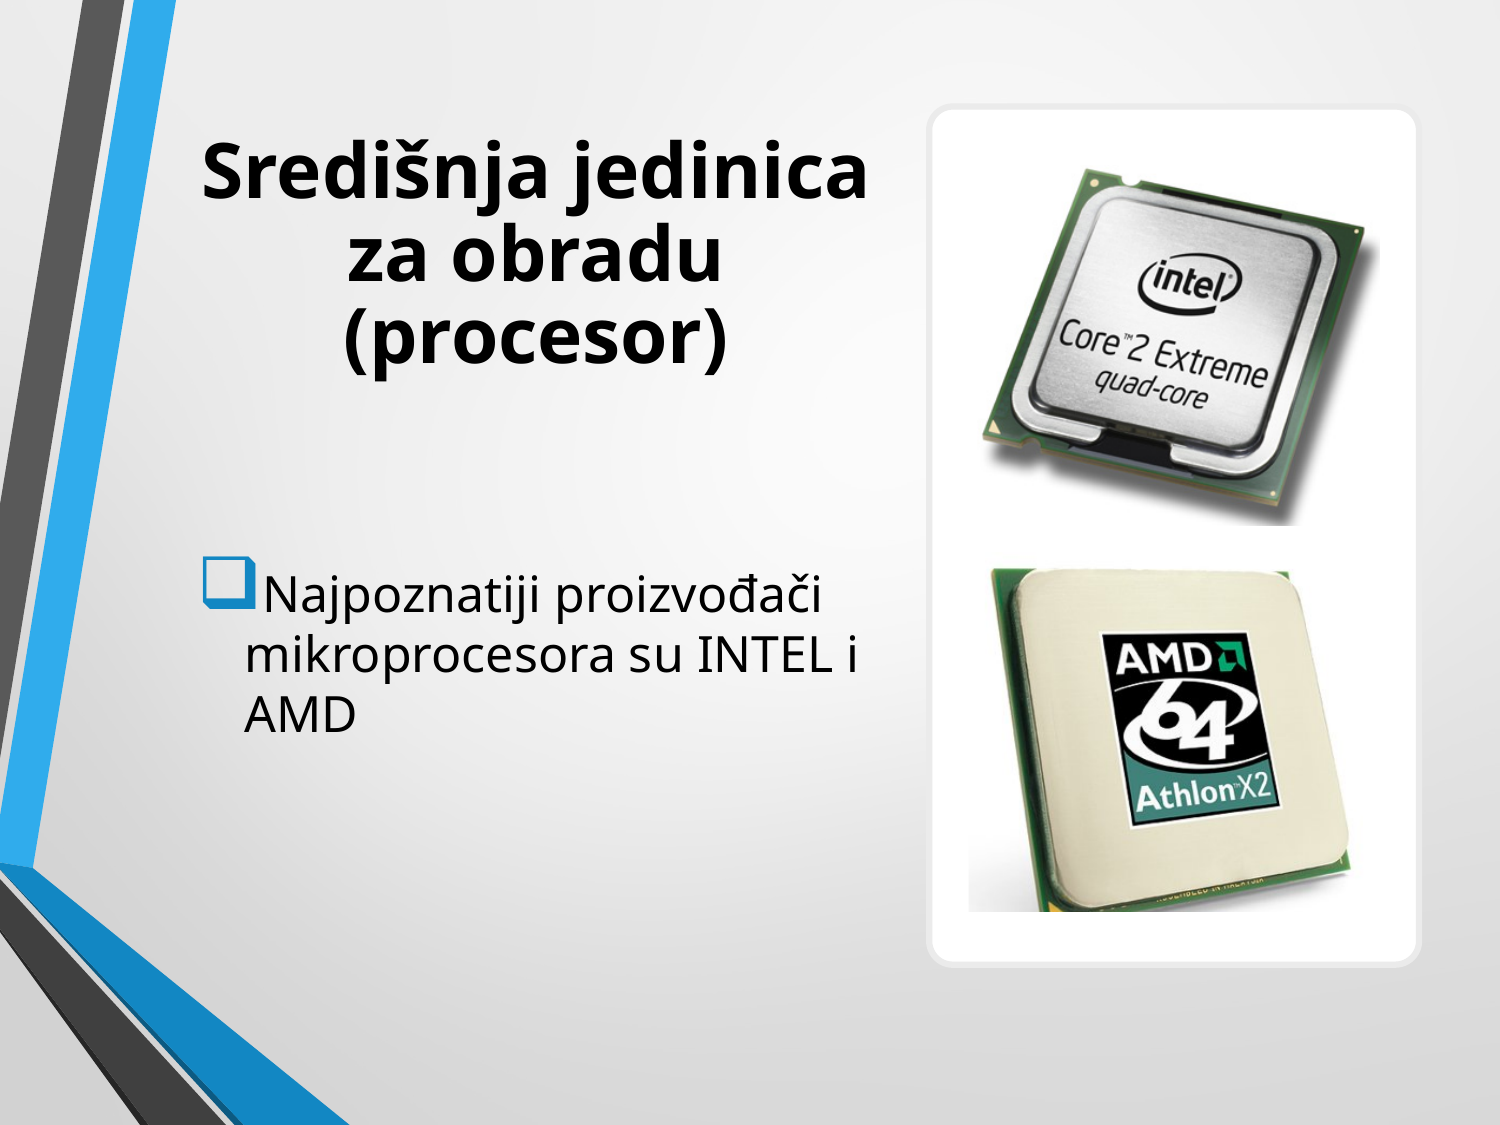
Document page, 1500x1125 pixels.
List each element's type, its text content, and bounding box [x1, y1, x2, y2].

picture [968, 552, 1381, 912]
title Središnja jedinica za obradu (procesor) [182, 112, 890, 400]
text_box [927, 105, 1421, 967]
picture [968, 165, 1381, 526]
list Najpoznatiji proizvođači mikroprocesora su INTEL i AMD [182, 437, 890, 950]
